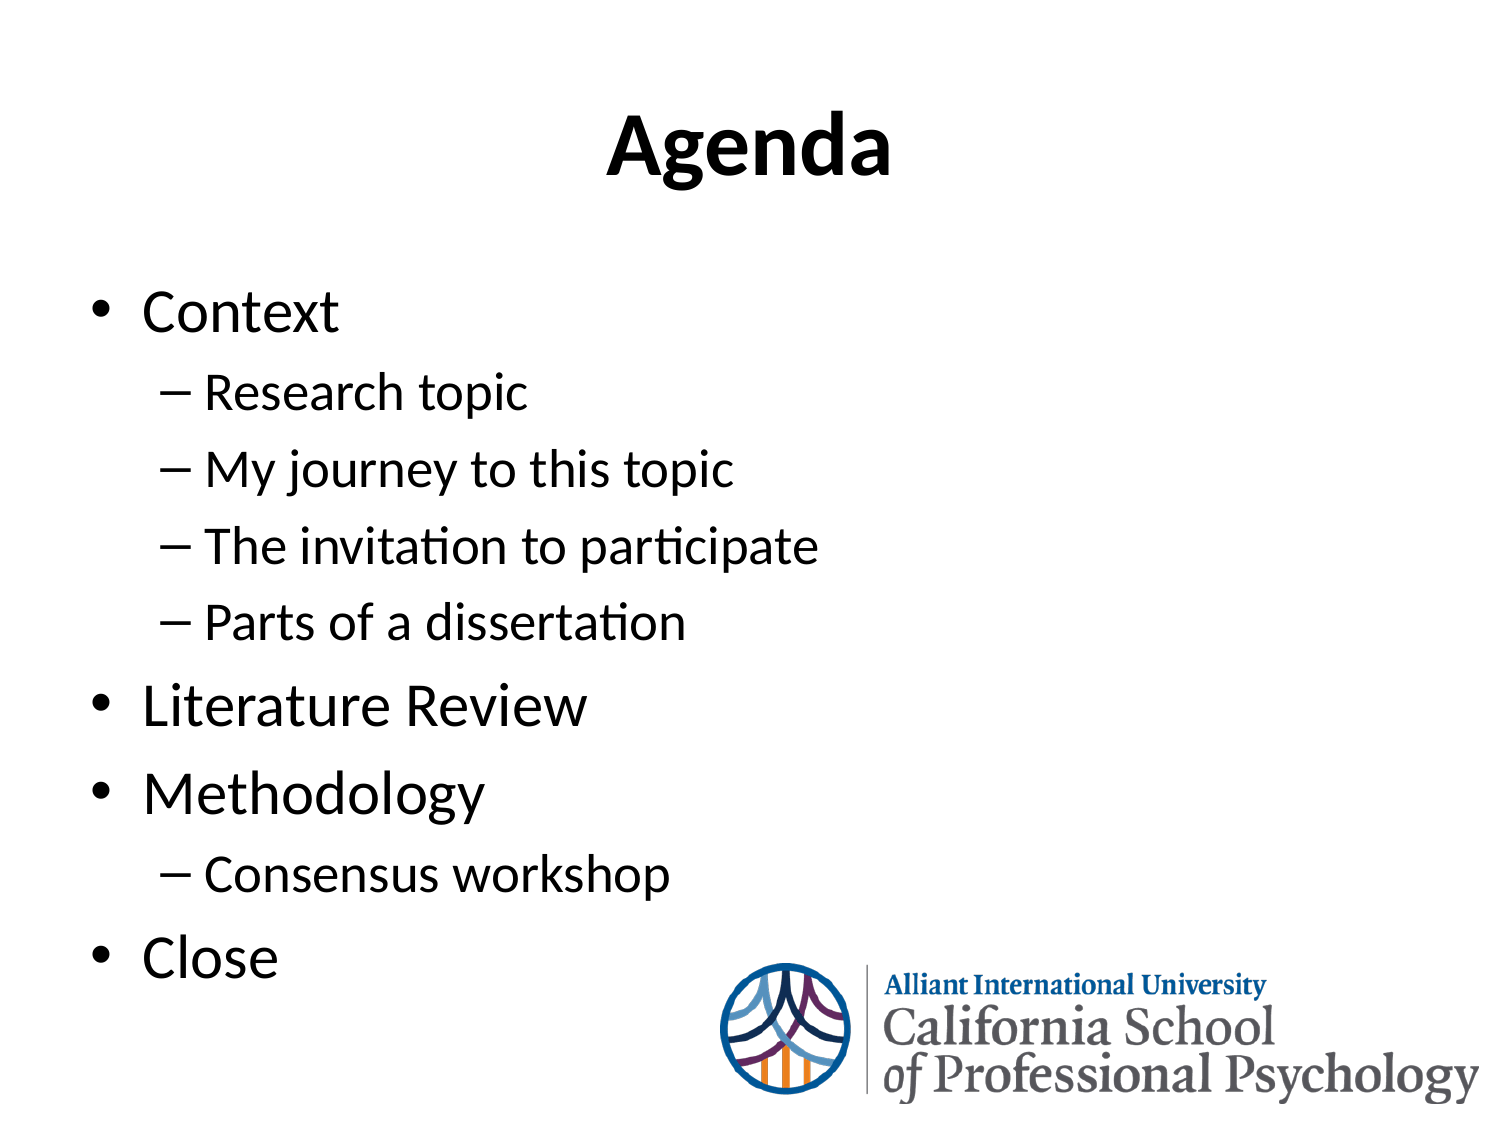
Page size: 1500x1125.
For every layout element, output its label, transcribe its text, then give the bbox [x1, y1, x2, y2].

picture [720, 963, 1479, 1104]
title Agenda [75, 45, 1425, 233]
list Context Research topic My journey to this topic The invitation to participate Parts of a dissertation Literature Review Methodology Consensus workshop Close [75, 262, 1425, 1005]
